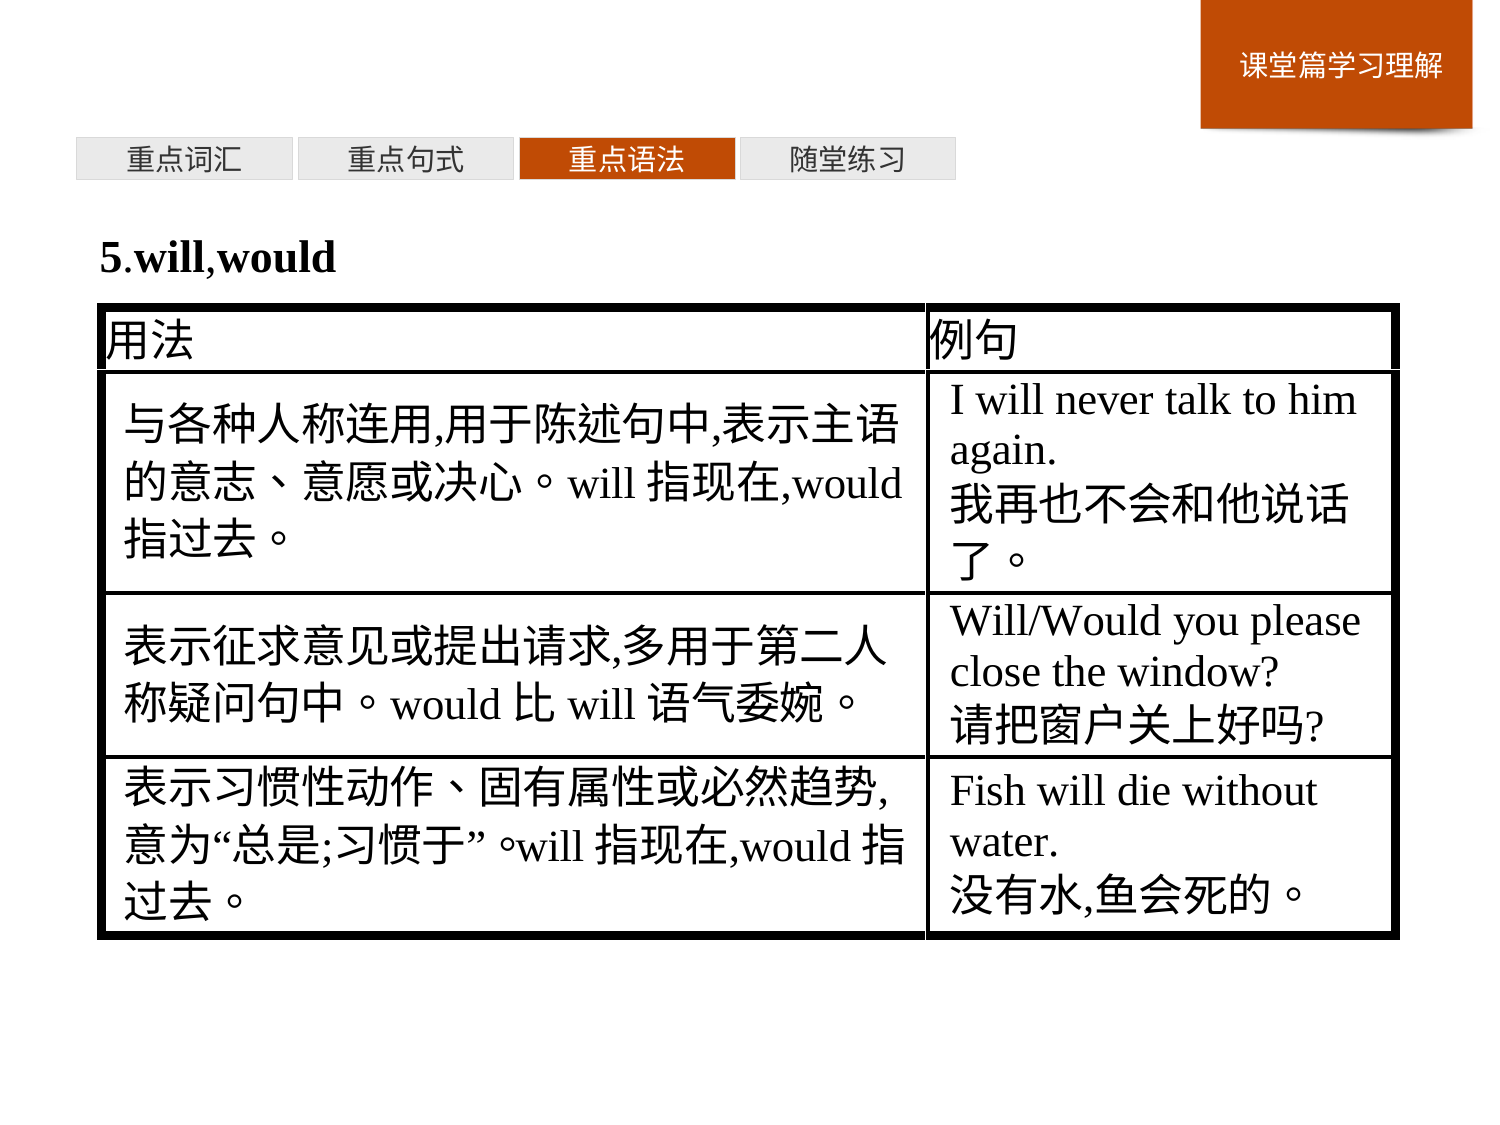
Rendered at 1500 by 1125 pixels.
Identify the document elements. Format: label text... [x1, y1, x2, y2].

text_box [83, 302, 1417, 1019]
text_box 5.will,would [84, 207, 364, 289]
picture [1200, 0, 1490, 140]
text_box 重点语法 [518, 135, 737, 182]
text_box 随堂练习 [738, 135, 958, 182]
text_box 重点句式 [296, 135, 516, 182]
text_box 重点词汇 [75, 135, 294, 182]
